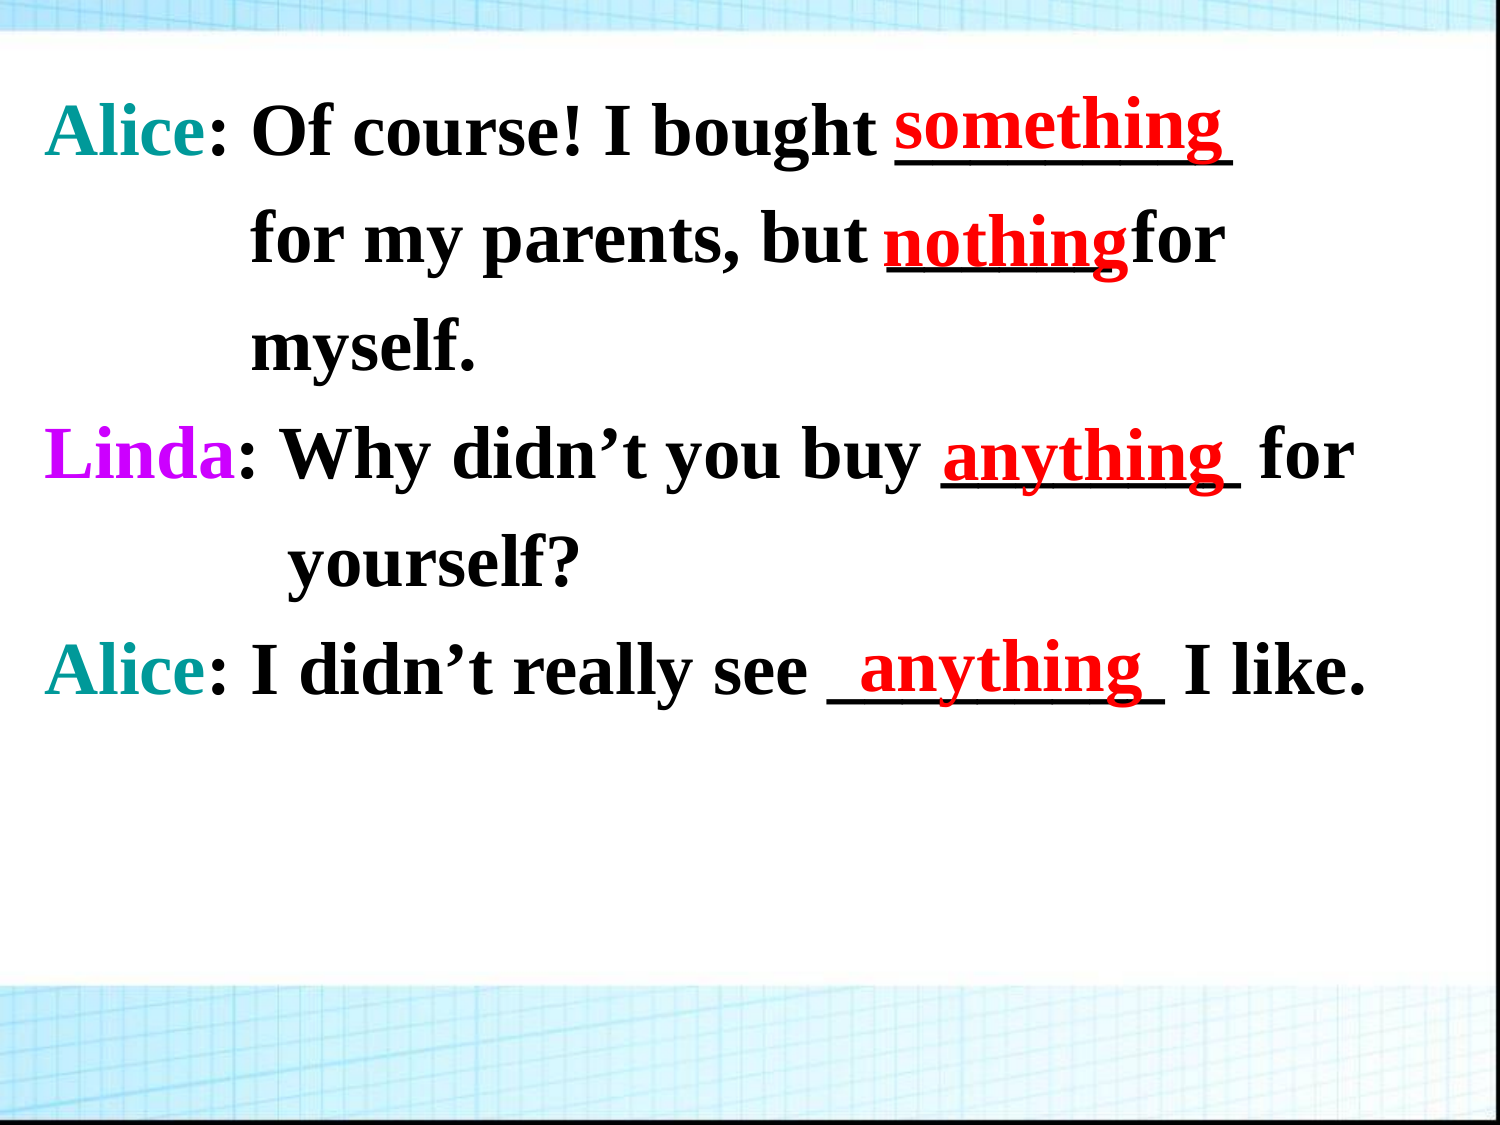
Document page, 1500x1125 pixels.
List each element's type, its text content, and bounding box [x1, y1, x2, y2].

text_box anything [927, 398, 1270, 503]
text_box nothing [868, 184, 1188, 290]
text_box anything [844, 609, 1223, 715]
text_box Alice: Of course! I bought _________ for my parents, but ______ for myself. Linda: Why didn’t you buy ________ for yourself? Alice: I didn’t really see _________ I like. [29, 54, 1435, 718]
picture [0, 0, 1500, 1125]
text_box something [879, 66, 1258, 172]
